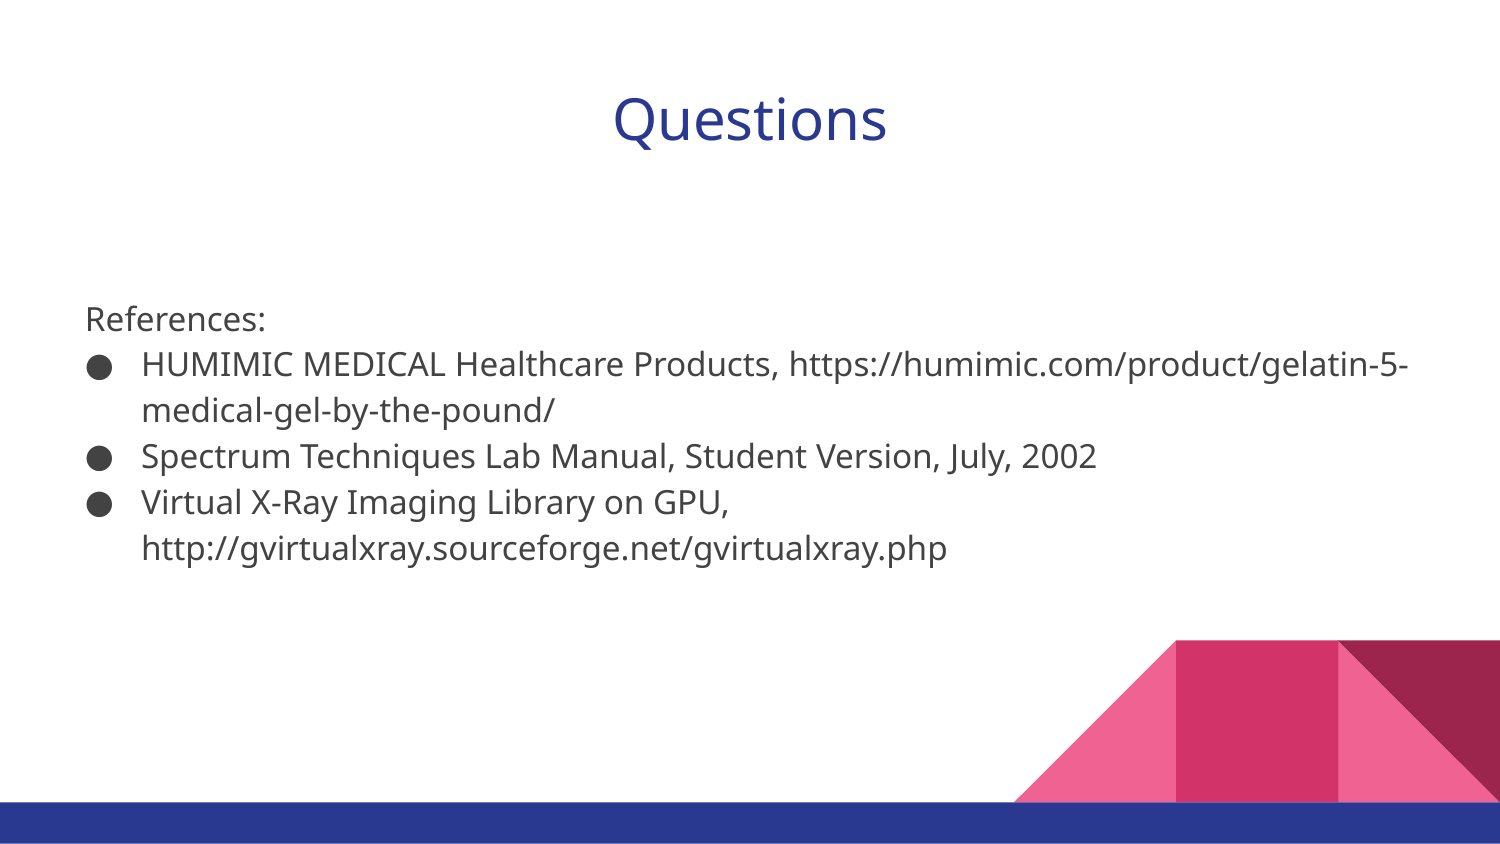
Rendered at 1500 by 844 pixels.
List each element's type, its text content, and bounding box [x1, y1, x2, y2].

title Questions [51, 67, 1449, 167]
list References: HUMIMIC MEDICAL Healthcare Products, https://humimic.com/product/gelatin-5-medical-gel-by-the-pound/ Spectrum Techniques Lab Manual, Student Version, July, 2002 Virtual X-Ray Imaging Library on GPU, http://gvirtualxray.sourceforge.net/gvirtualxray.php [51, 276, 1449, 710]
